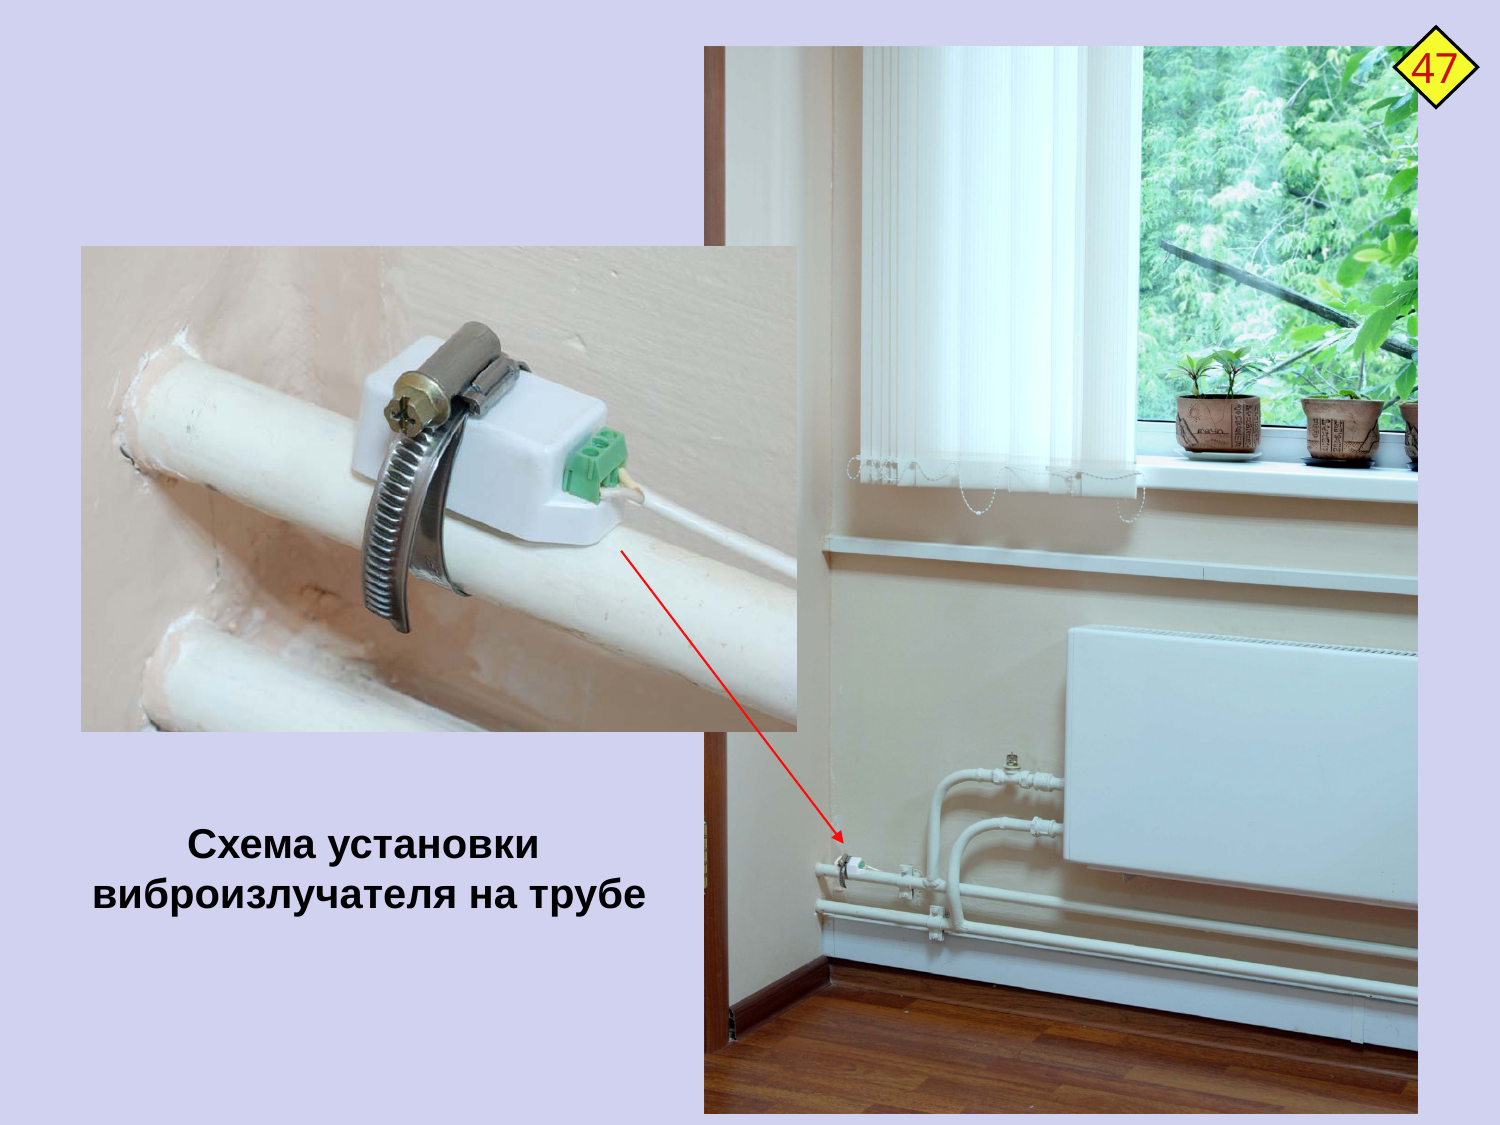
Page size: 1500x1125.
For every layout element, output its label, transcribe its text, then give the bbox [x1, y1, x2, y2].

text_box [585, 585, 880, 809]
picture [81, 46, 1419, 1114]
text_box Схема установки виброизлучателя на трубе [58, 809, 680, 925]
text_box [1394, 26, 1478, 108]
